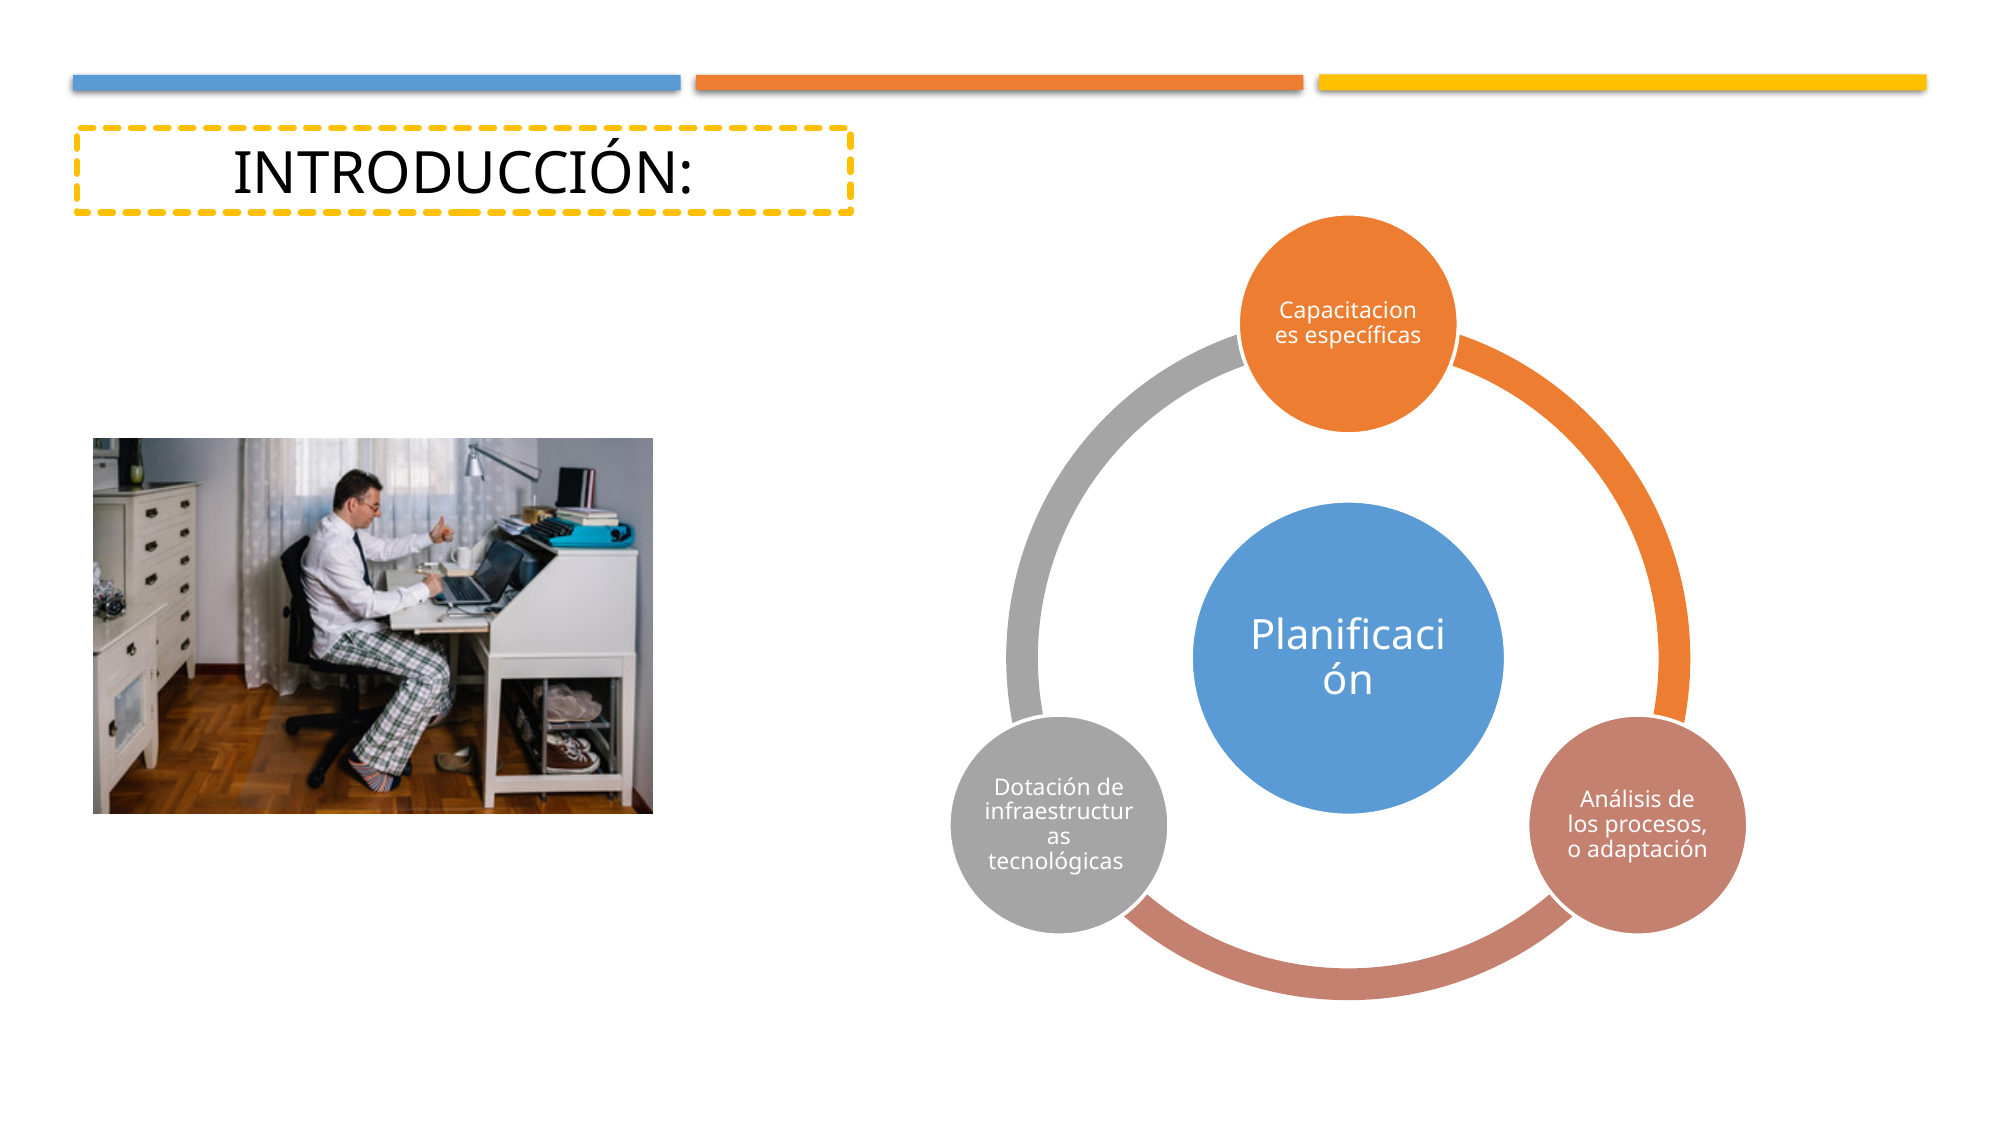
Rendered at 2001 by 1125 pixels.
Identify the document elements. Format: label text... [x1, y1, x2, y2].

picture [92, 437, 654, 814]
text_box INTRODUCCIÓN: [75, 126, 852, 214]
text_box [411, 213, 2000, 1046]
